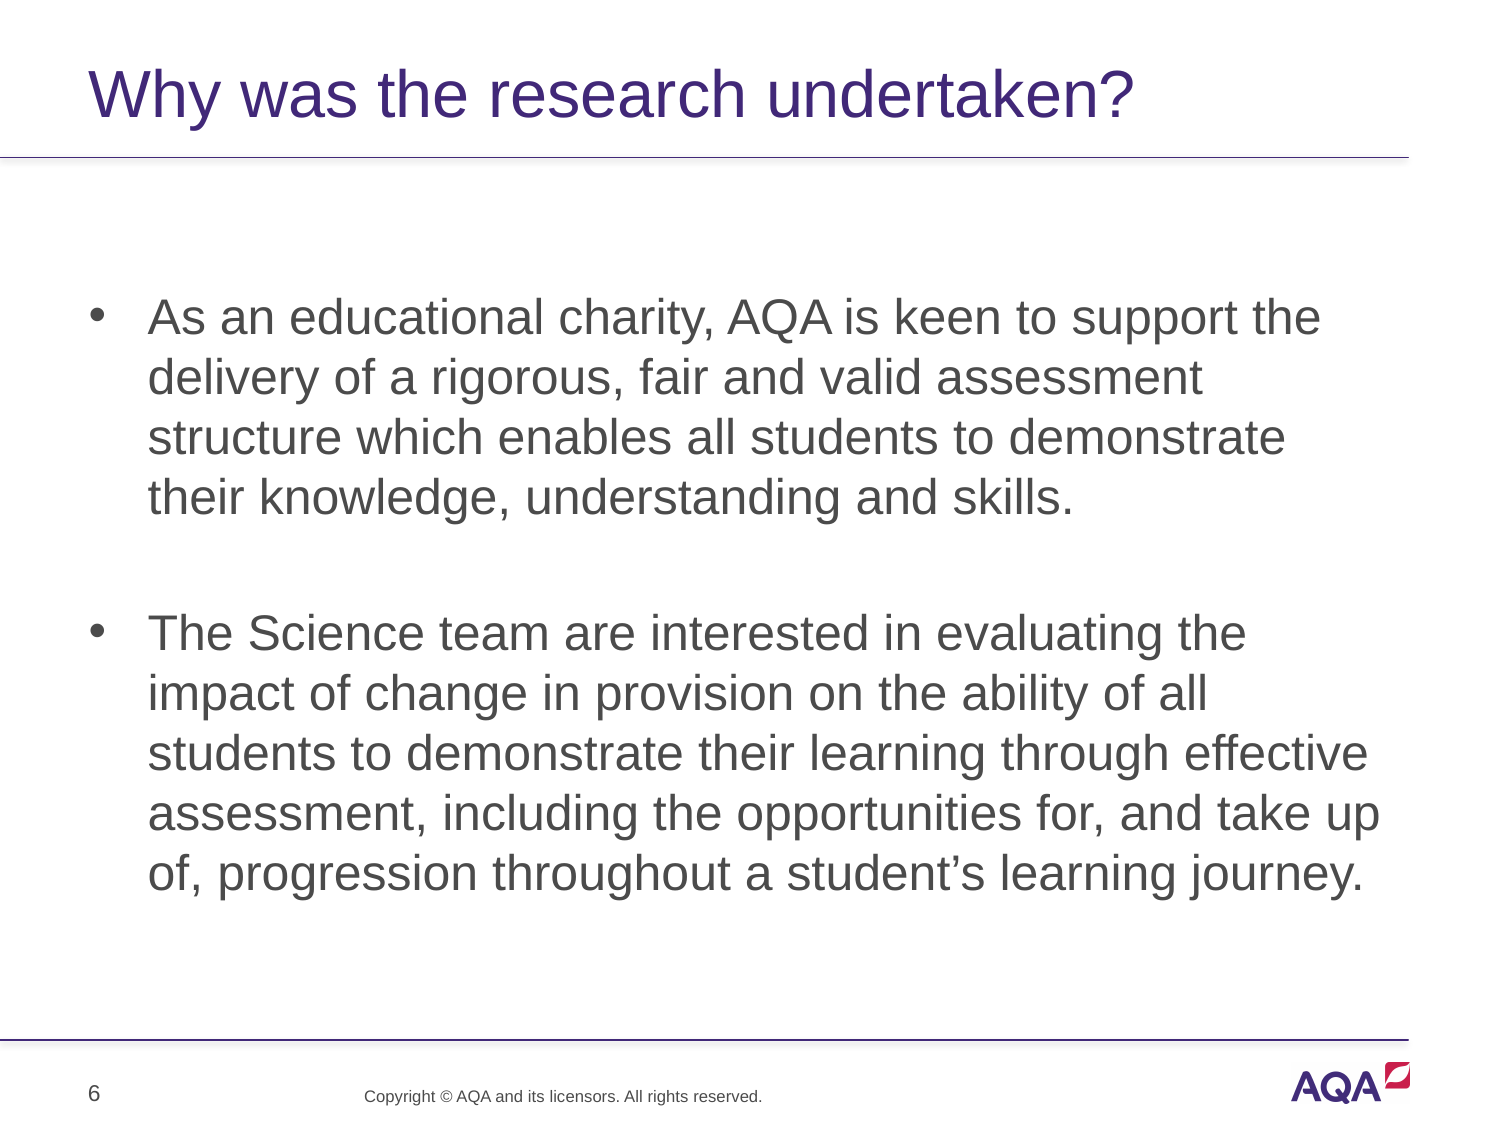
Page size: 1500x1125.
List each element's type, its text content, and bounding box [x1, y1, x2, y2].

footer Copyright © AQA and its licensors. All rights reserved. [324, 1084, 764, 1124]
picture [1291, 1062, 1410, 1104]
title Why was the research undertaken? [88, 72, 1409, 144]
list As an educational charity, AQA is keen to support the delivery of a rigorous, fair and valid assessment structure which enables all students to demonstrate their knowledge, understanding and skills. The Science team are interested in evaluating the impact of change in provision on the ability of all students to demonstrate their learning through effective assessment, including the opportunities for, and take up of, progression throughout a student’s learning journey. [88, 284, 1409, 1007]
slide_number 6 [72, 1062, 188, 1123]
